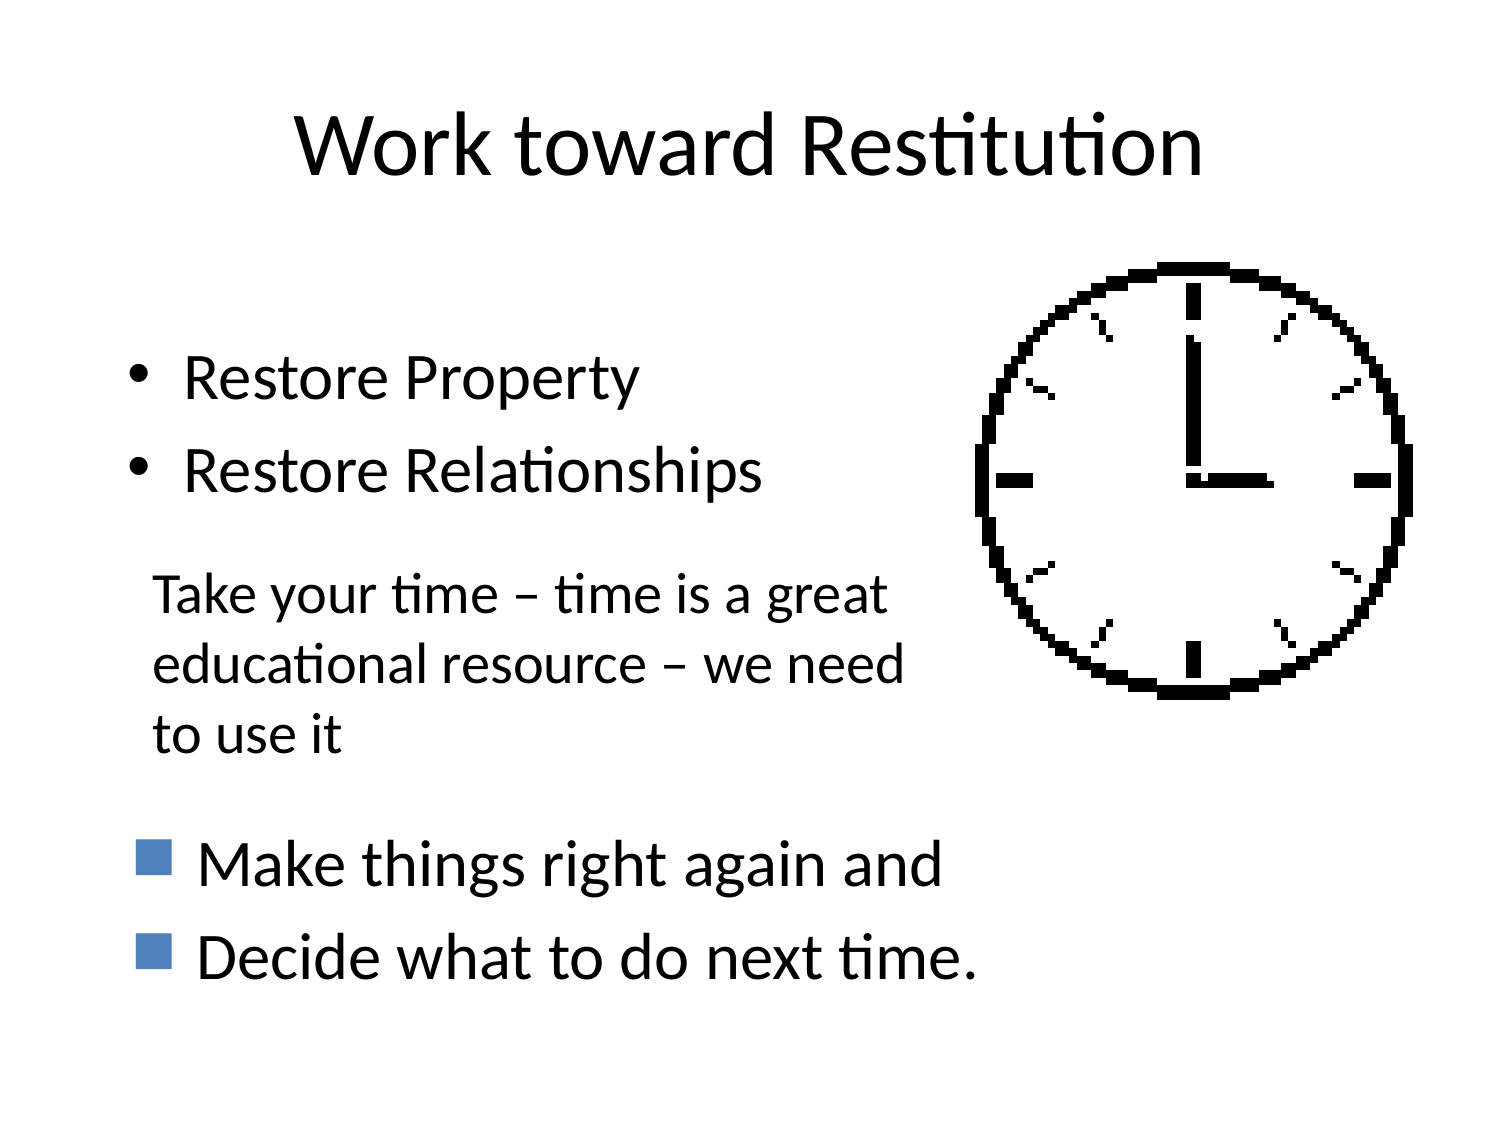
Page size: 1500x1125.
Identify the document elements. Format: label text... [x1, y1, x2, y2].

list Restore Property Restore Relationships [112, 324, 969, 563]
title Work toward Restitution [75, 45, 1425, 233]
text_box Make things right again and Decide what to do next time. [124, 812, 1400, 1013]
text_box Take your time – time is a great educational resource – we need to use it [137, 547, 938, 773]
picture [974, 262, 1413, 701]
